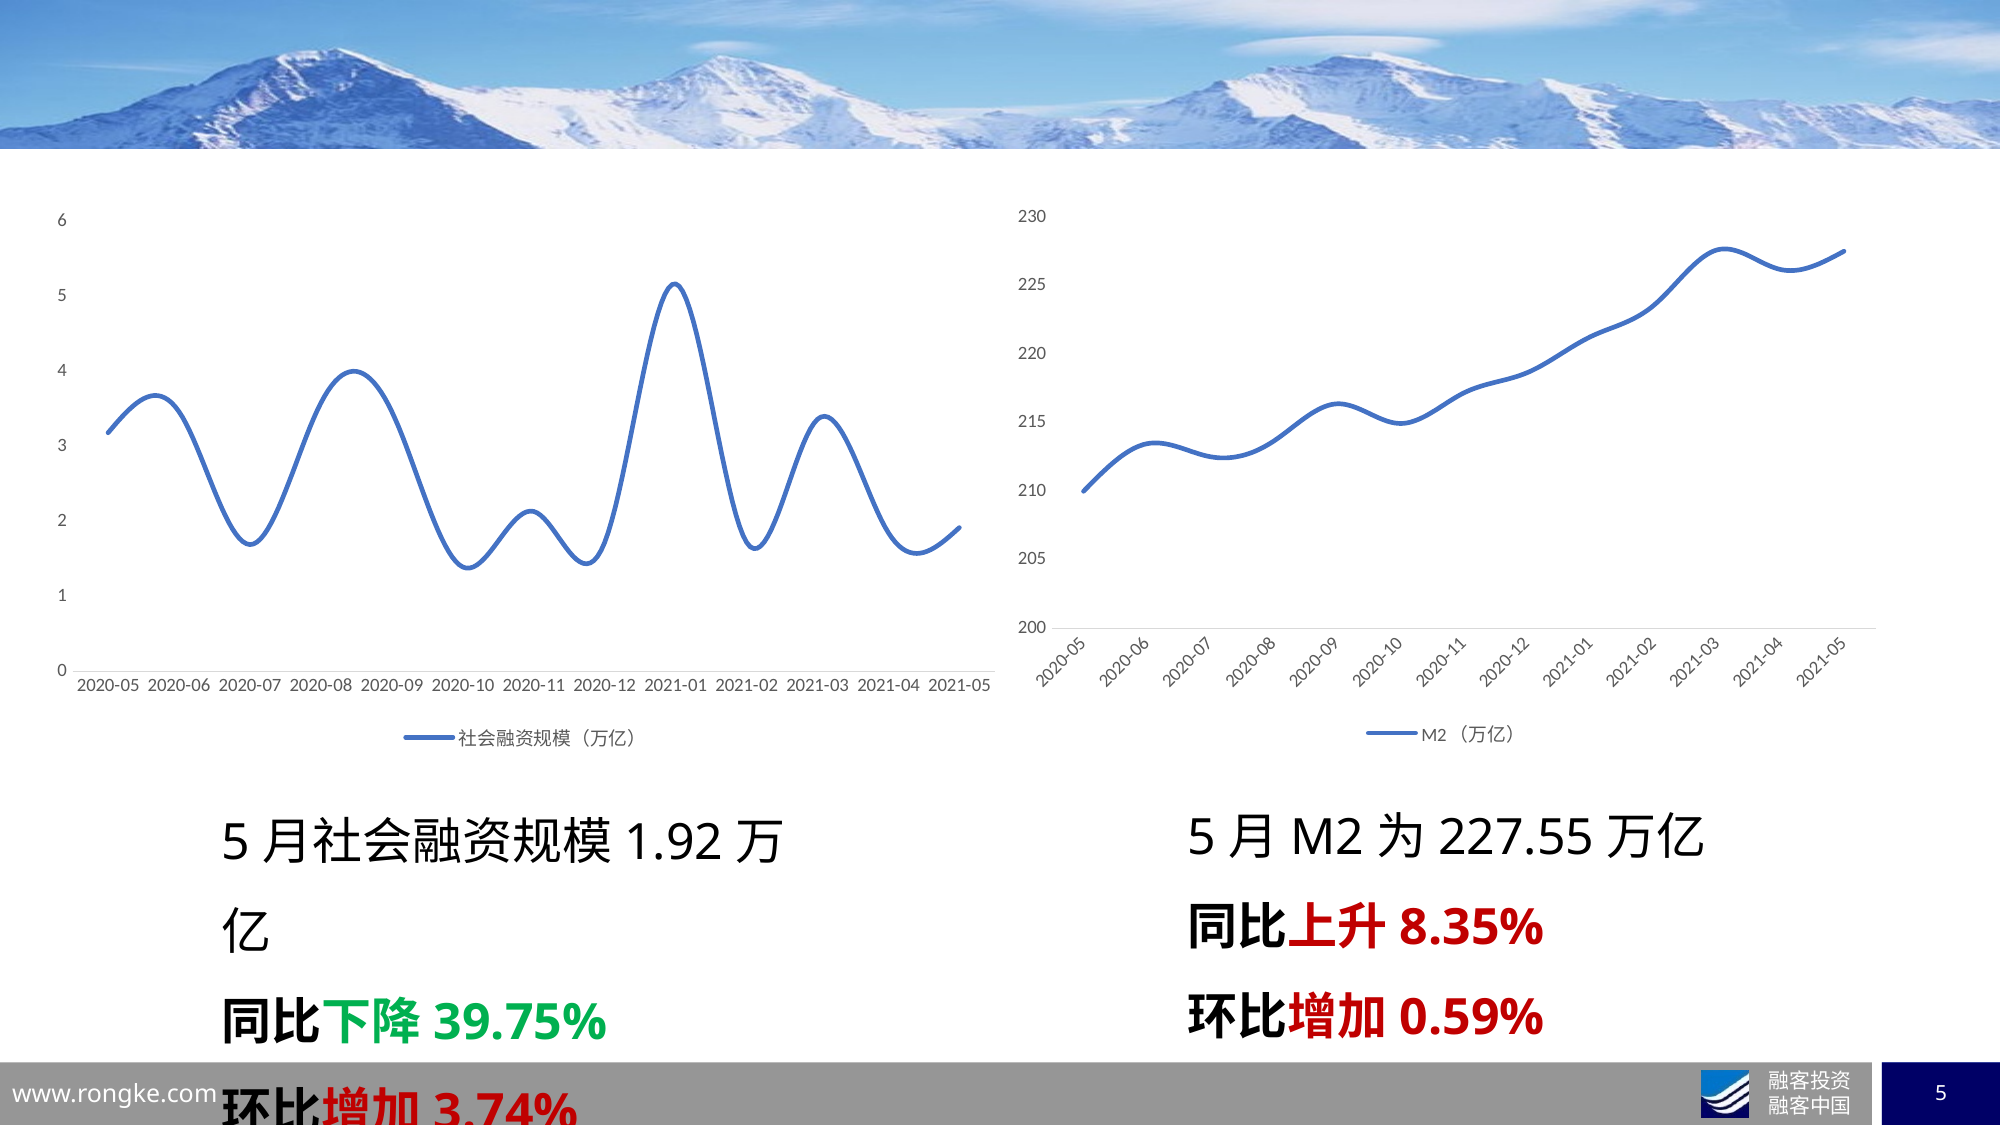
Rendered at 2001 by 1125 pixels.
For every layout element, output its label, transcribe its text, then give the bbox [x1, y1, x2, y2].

text_box 5月社会融资规模1.92万亿 同比下降39.75% 环比增加3.74% [207, 772, 831, 1125]
picture [1701, 1070, 1749, 1118]
text_box 5月M2为227.55万亿 同比上升8.35% 环比增加0.59% [1173, 767, 1797, 1052]
picture [0, 0, 2000, 149]
chart [37, 196, 1894, 757]
